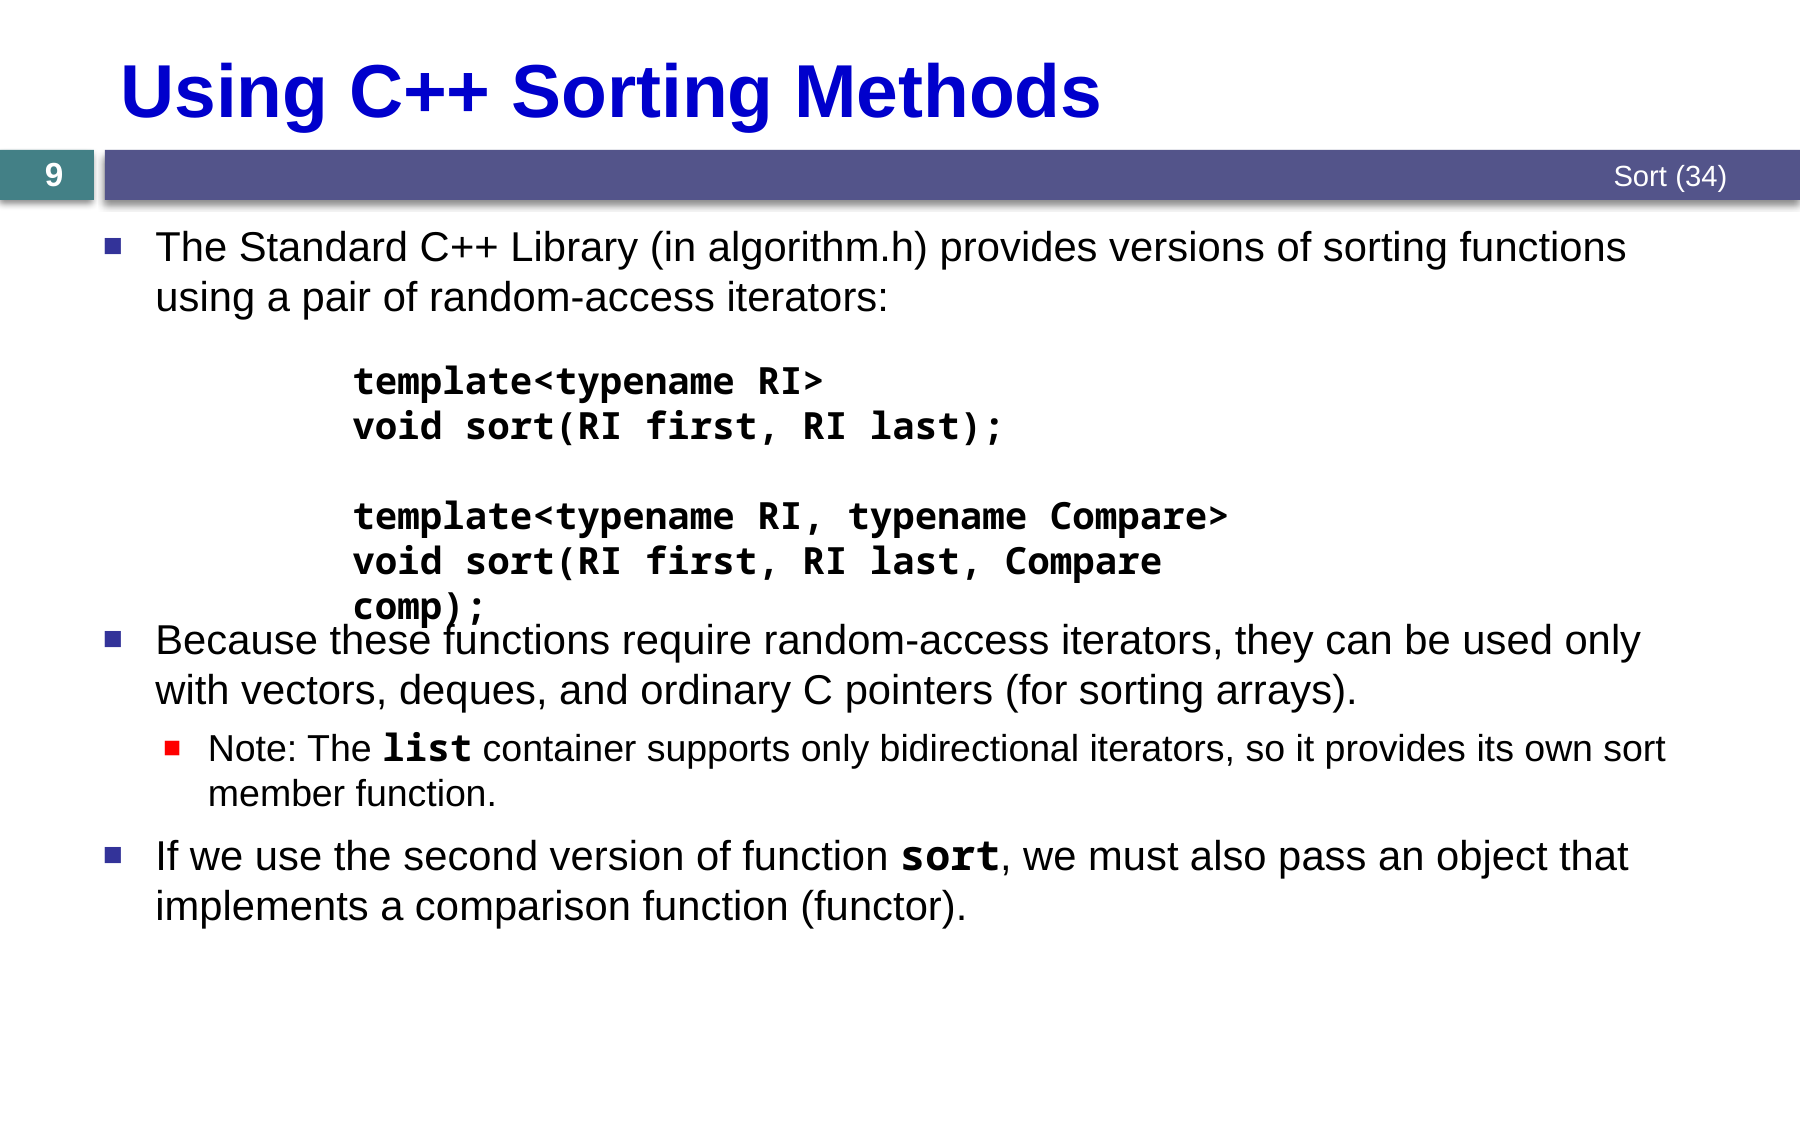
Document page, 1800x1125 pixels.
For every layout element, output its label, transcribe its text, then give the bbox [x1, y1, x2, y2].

list The Standard C++ Library (in algorithm.h) provides versions of sorting functions using a pair of random-access iterators: [87, 212, 1691, 333]
slide_number 9 [0, 150, 108, 196]
text_box template<typename RI> void sort(RI first, RI last); template<typename RI, typename Compare> void sort(RI first, RI last, Compare comp); [337, 349, 1300, 605]
title Using C++ Sorting Methods [105, 27, 1743, 149]
footer Sort (34) [675, 149, 1743, 202]
text_box Because these functions require random-access iterators, they can be used only with vectors, deques, and ordinary C pointers (for sorting arrays). Note: The list container supports only bidirectional iterators, so it provides its own sort member function. If we use the second version of function sort, we must also pass an object that implements a comparison function (functor). [87, 605, 1690, 1050]
